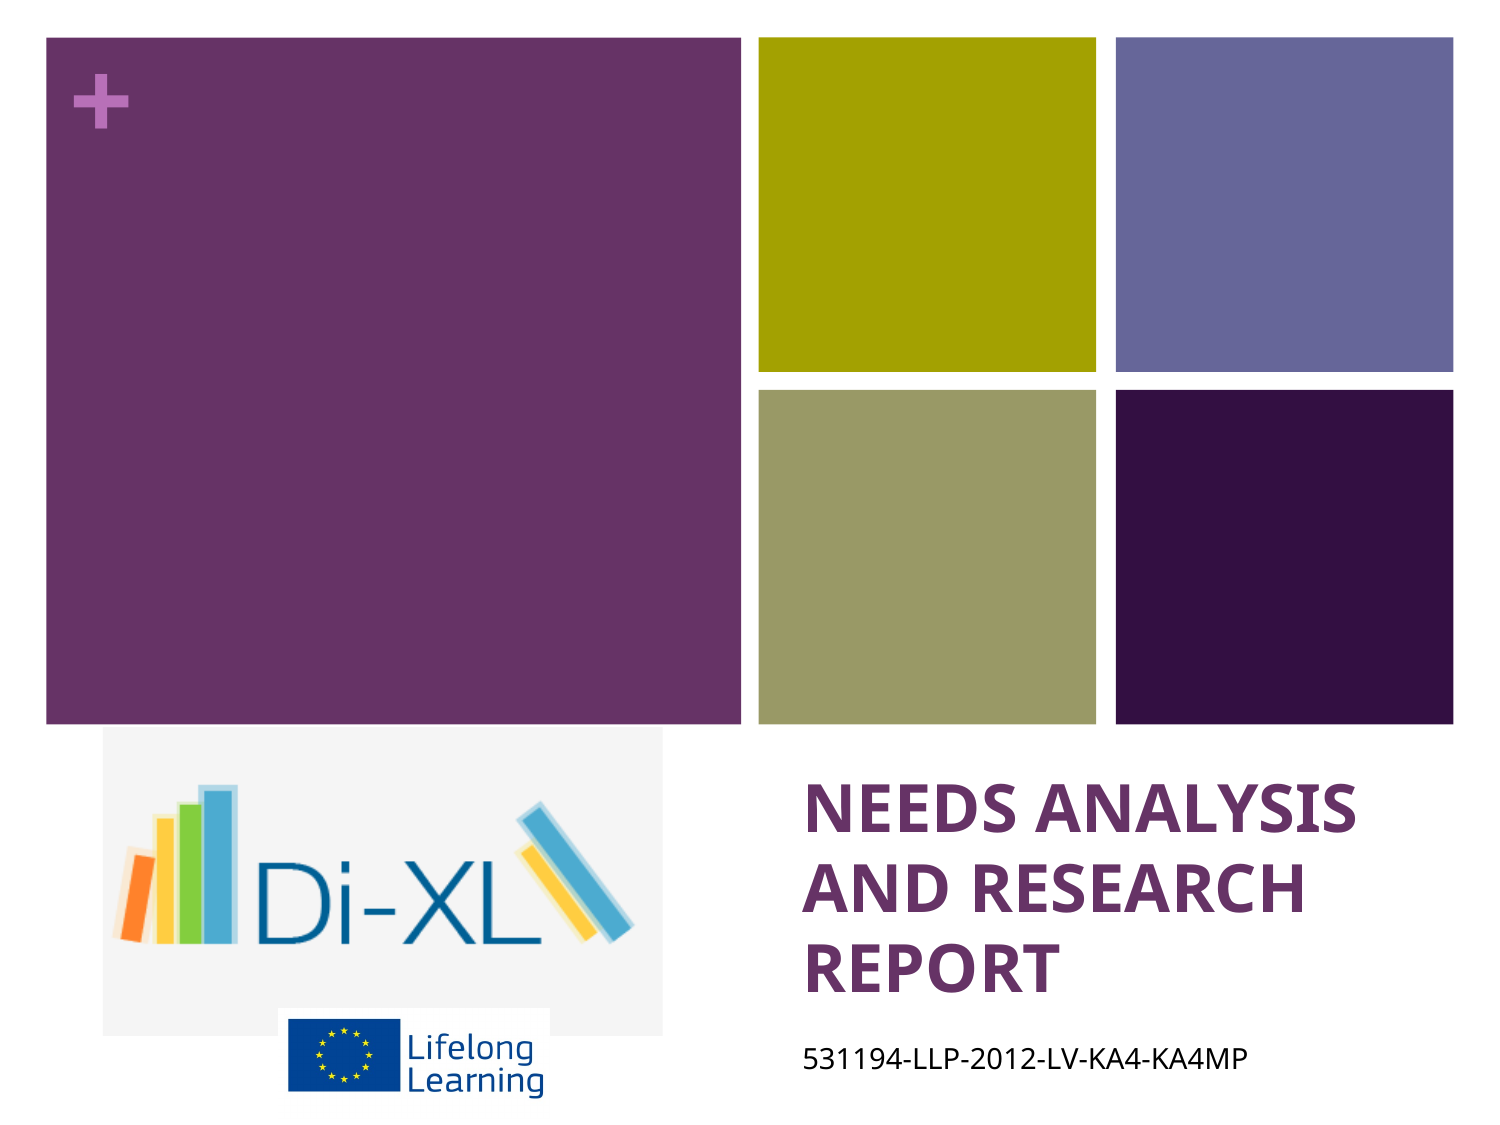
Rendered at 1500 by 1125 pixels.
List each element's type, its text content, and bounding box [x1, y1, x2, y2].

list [102, 726, 664, 1036]
text_box 531194-LLP-2012-LV-KA4-KA4MP [787, 1033, 1500, 1125]
title NEEDS ANALYSIS AND RESEARCH REPORT [787, 758, 1450, 977]
picture [277, 1007, 551, 1119]
